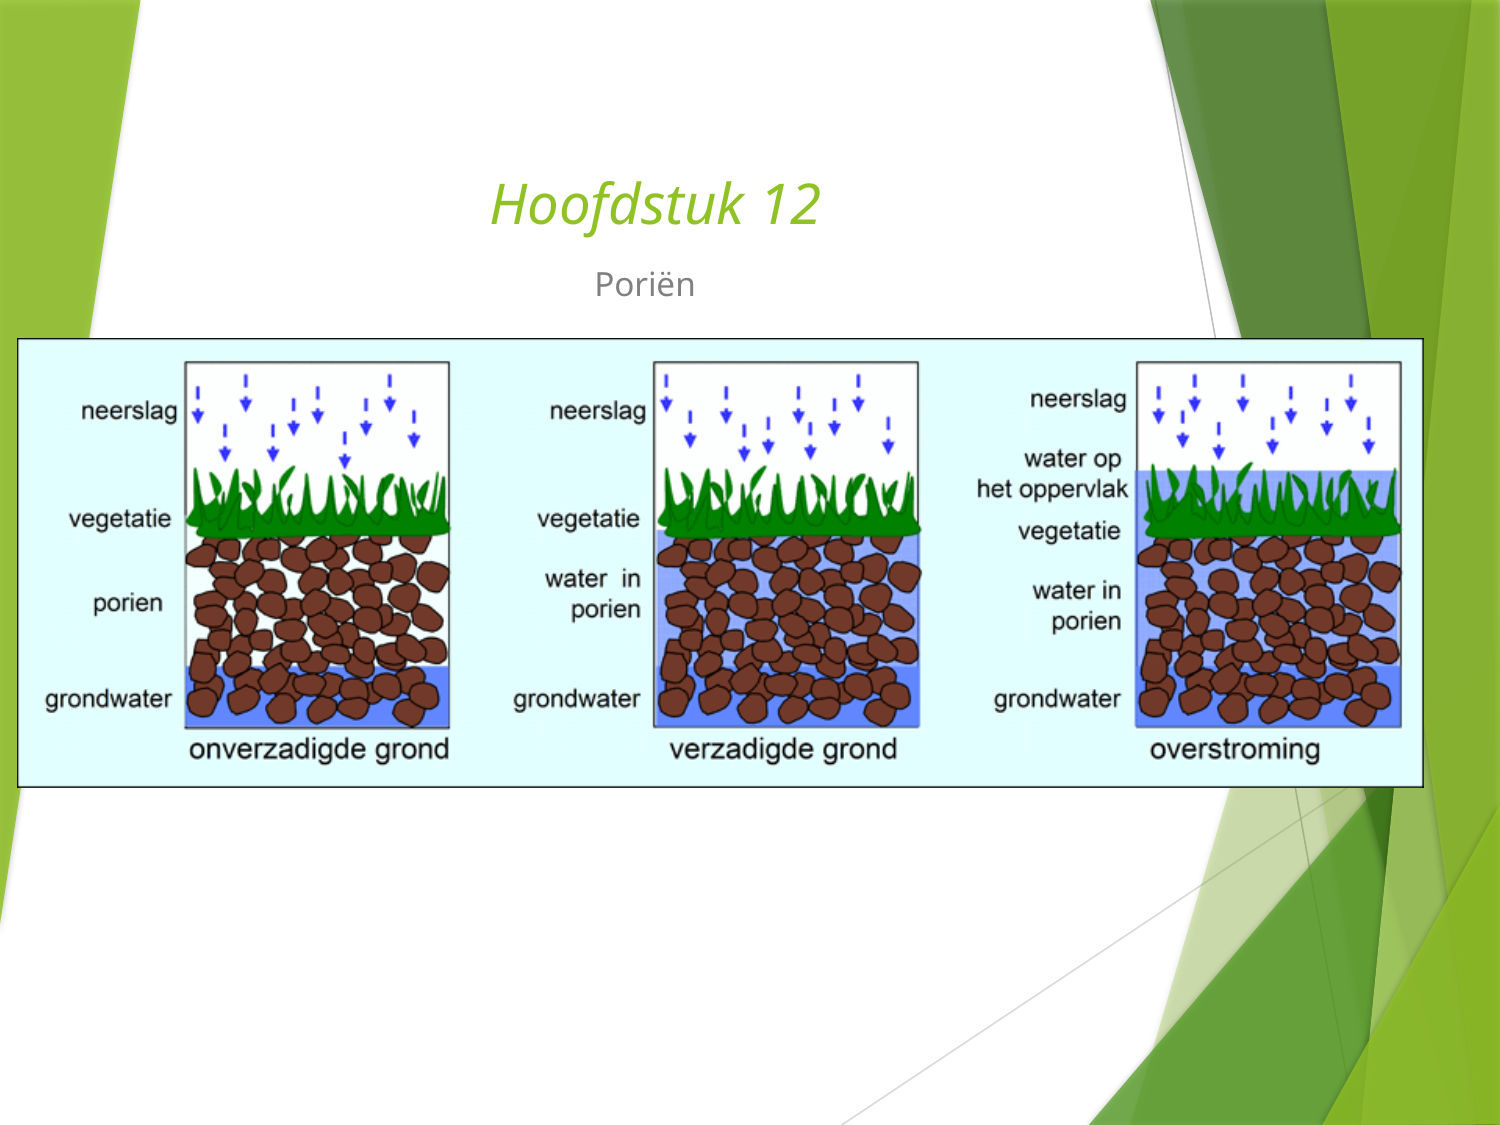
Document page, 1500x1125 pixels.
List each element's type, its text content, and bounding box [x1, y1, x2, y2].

subtitle Poriën [64, 796, 1235, 882]
subtitle Poriën [64, 255, 1235, 336]
picture [17, 337, 1425, 789]
title Hoofdstuk 12 [112, 101, 1199, 244]
